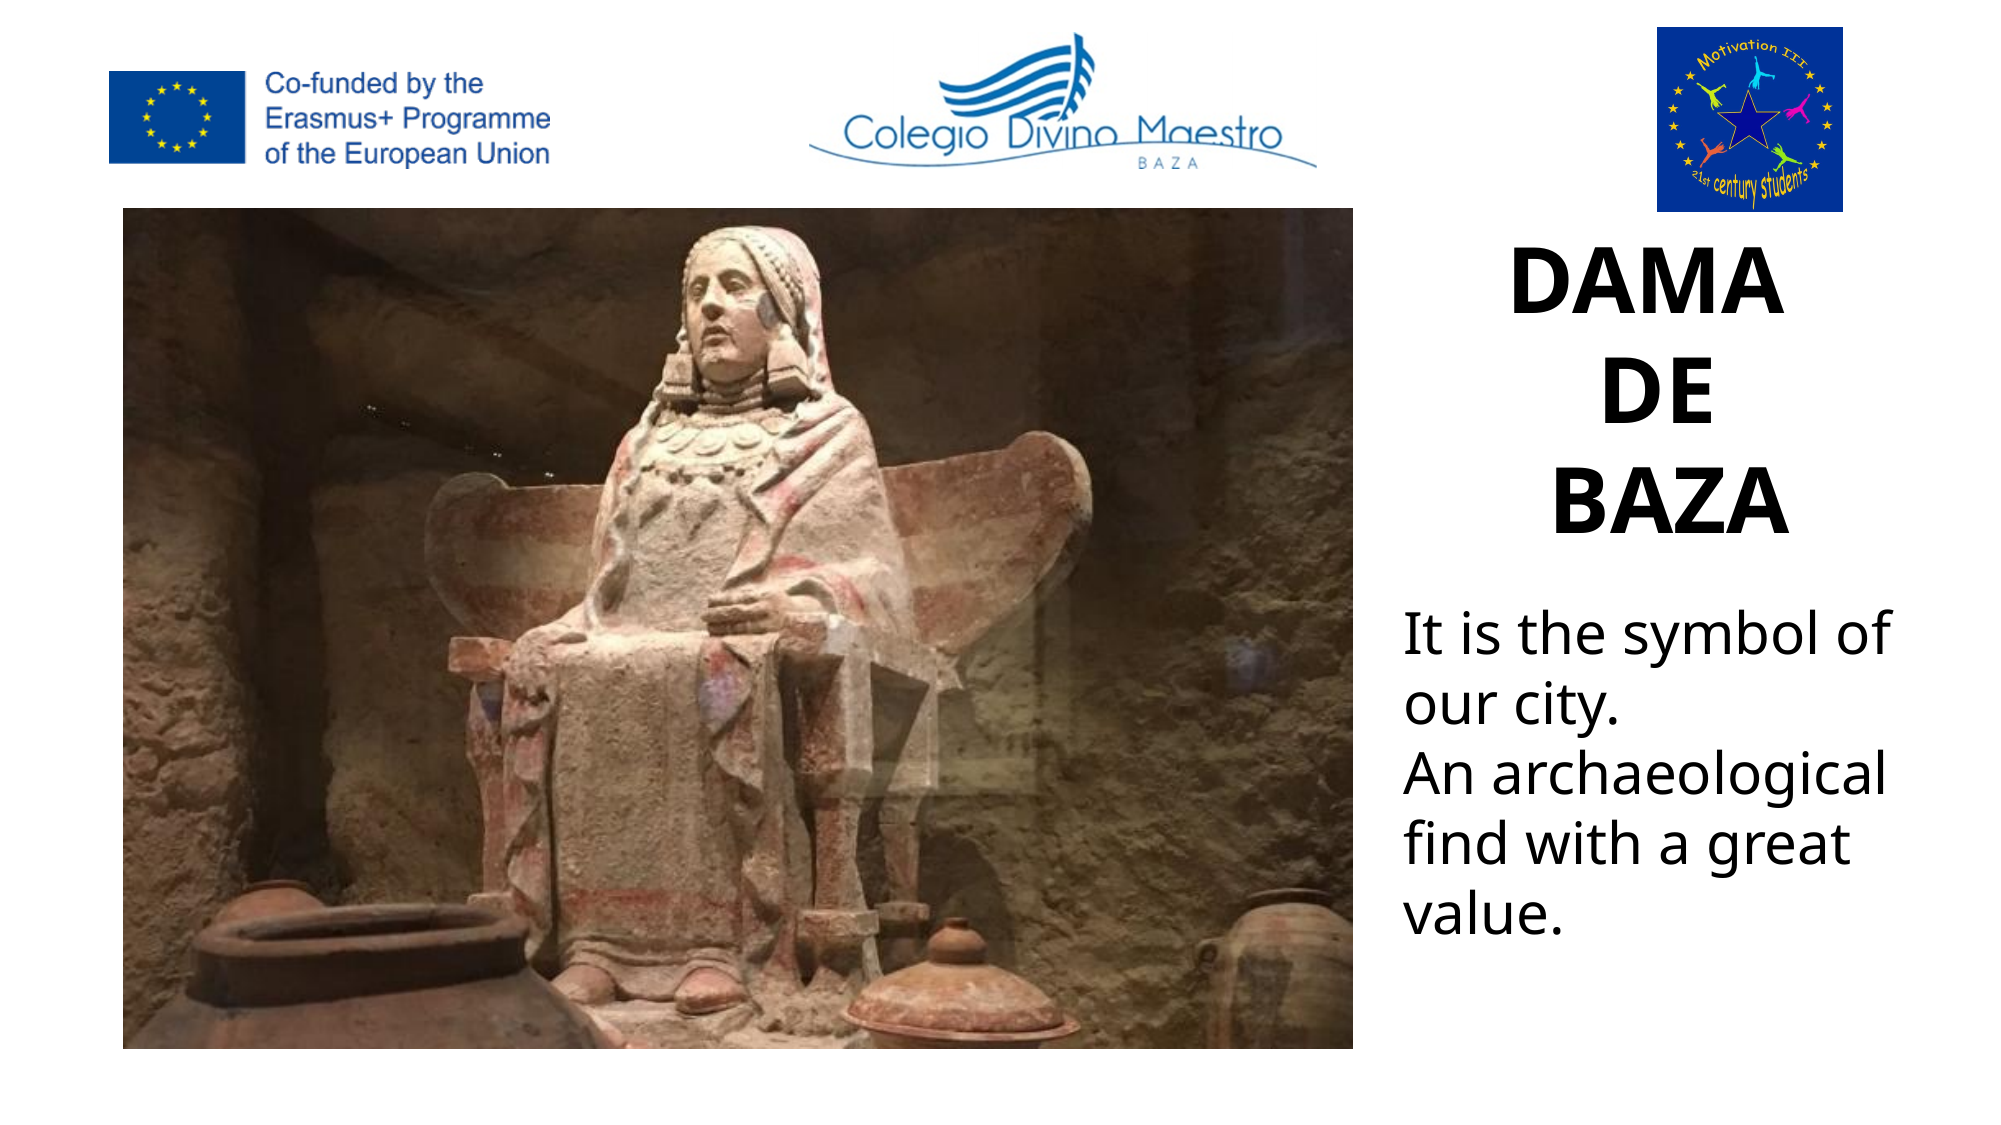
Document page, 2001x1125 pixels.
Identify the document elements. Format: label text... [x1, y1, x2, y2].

text_box It is the symbol of our city. An archaeological find with a great value. [1388, 589, 1975, 954]
picture [808, 32, 1317, 169]
picture [123, 208, 1353, 1049]
picture [1657, 27, 1843, 212]
text_box DAMA DE BAZA [1445, 214, 1871, 559]
picture [109, 71, 550, 169]
